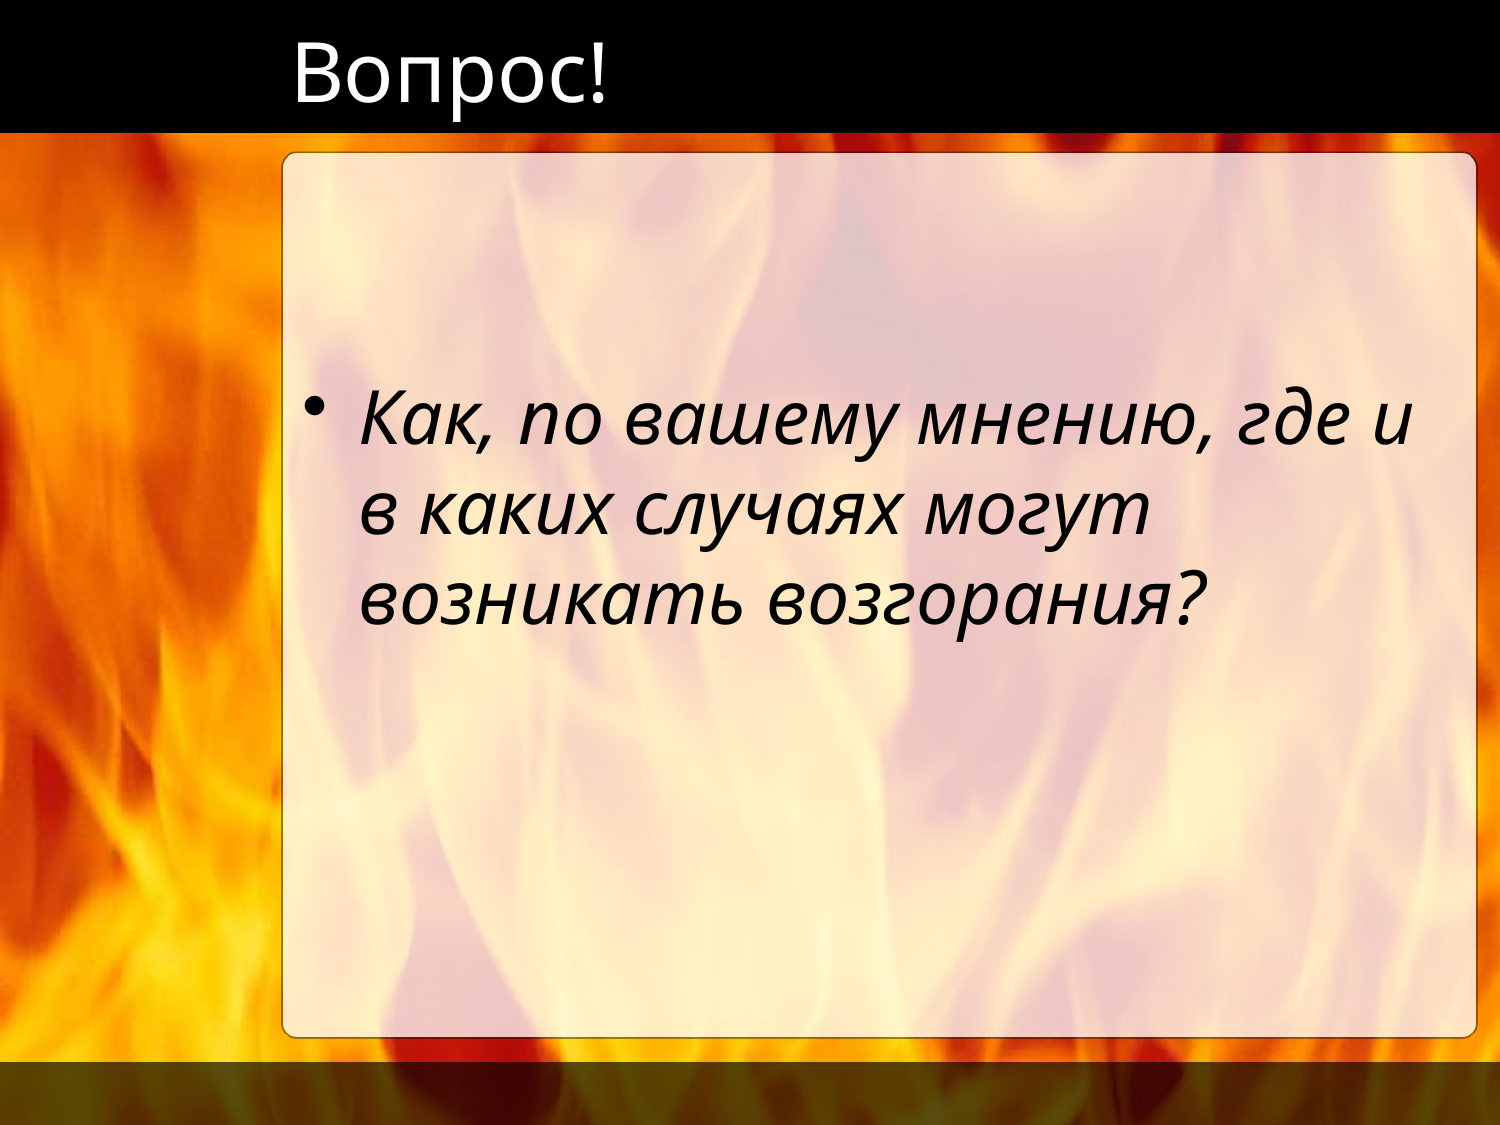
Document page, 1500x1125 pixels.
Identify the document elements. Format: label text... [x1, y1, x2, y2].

list Как, по вашему мнению, где и в каких случаях могут возникать возгорания? [287, 361, 1475, 1038]
title Вопрос! [275, 0, 1500, 138]
picture [0, 0, 1500, 1125]
